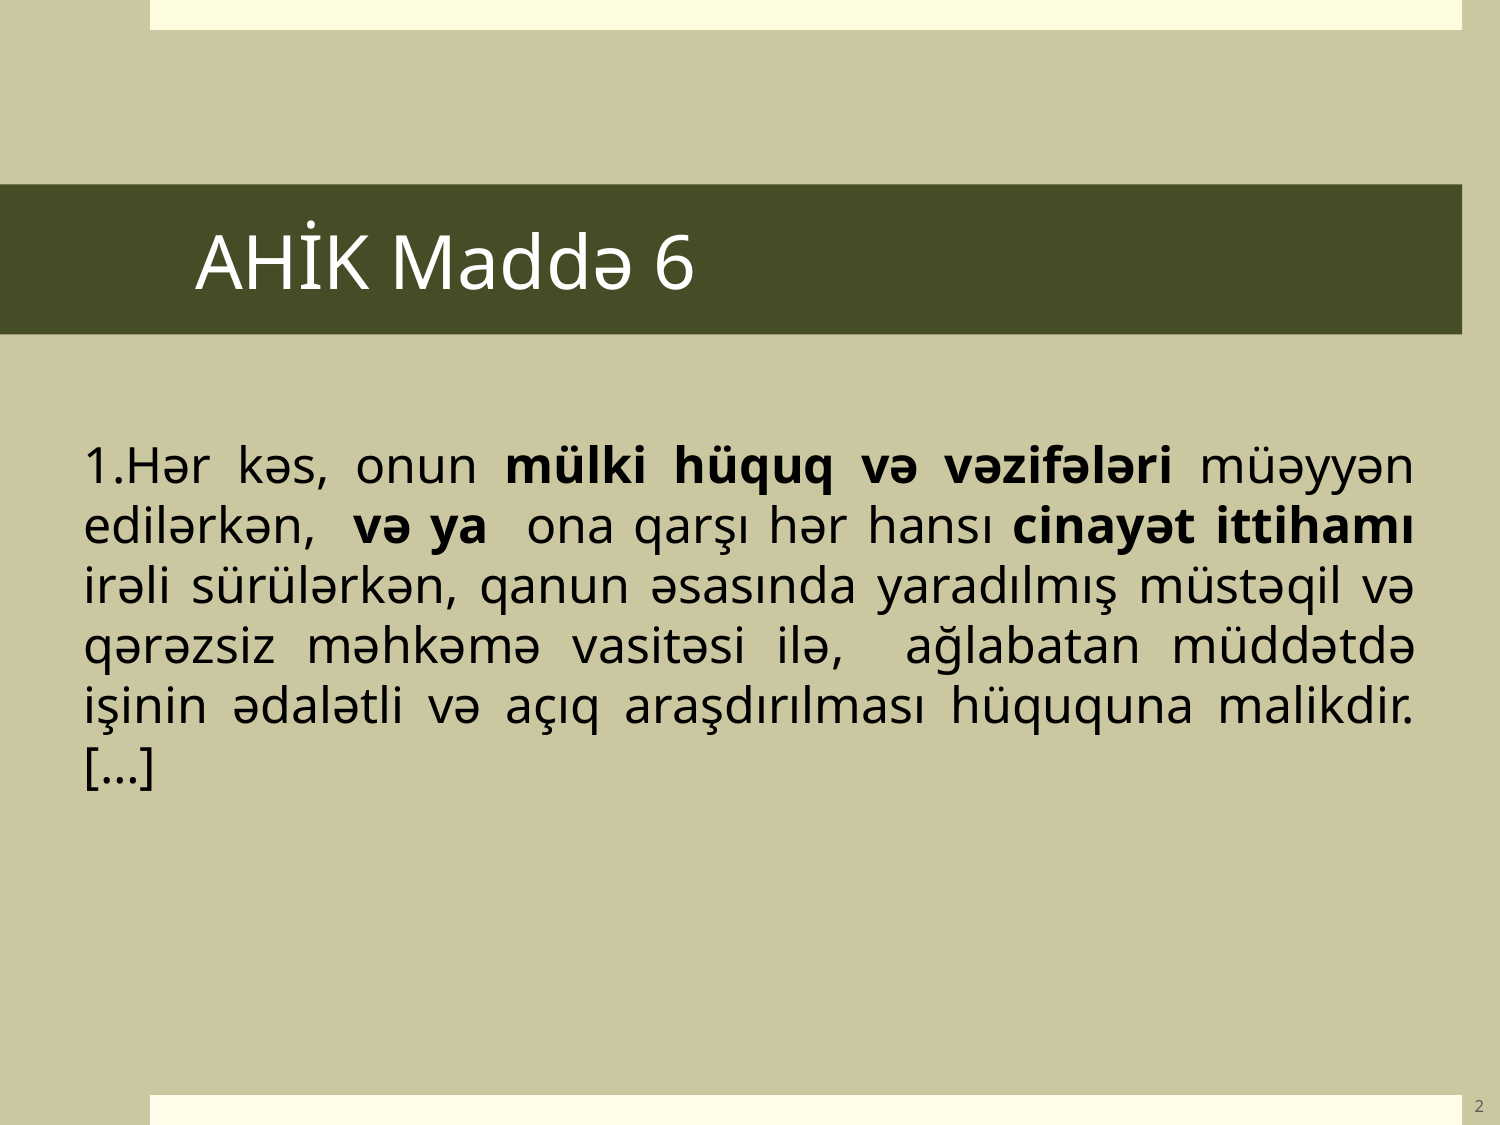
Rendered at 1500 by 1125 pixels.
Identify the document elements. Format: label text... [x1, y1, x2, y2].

slide_number 2 [1441, 1077, 1500, 1125]
list 1.Hər kəs, onun mülki hüquq və vəzifələri müəyyən edilərkən, və ya ona qarşı hər hansı cinayət ittihamı irəli sürülərkən, qanun əsasında yaradılmış müstəqil və qərəzsiz məhkəmə vasitəsi ilə, ağlabatan müddətdə işinin ədalətli və açıq araşdırılması hüququna malikdir. […] [68, 425, 1432, 1088]
title AHİK Maddə 6 [0, 184, 1463, 335]
